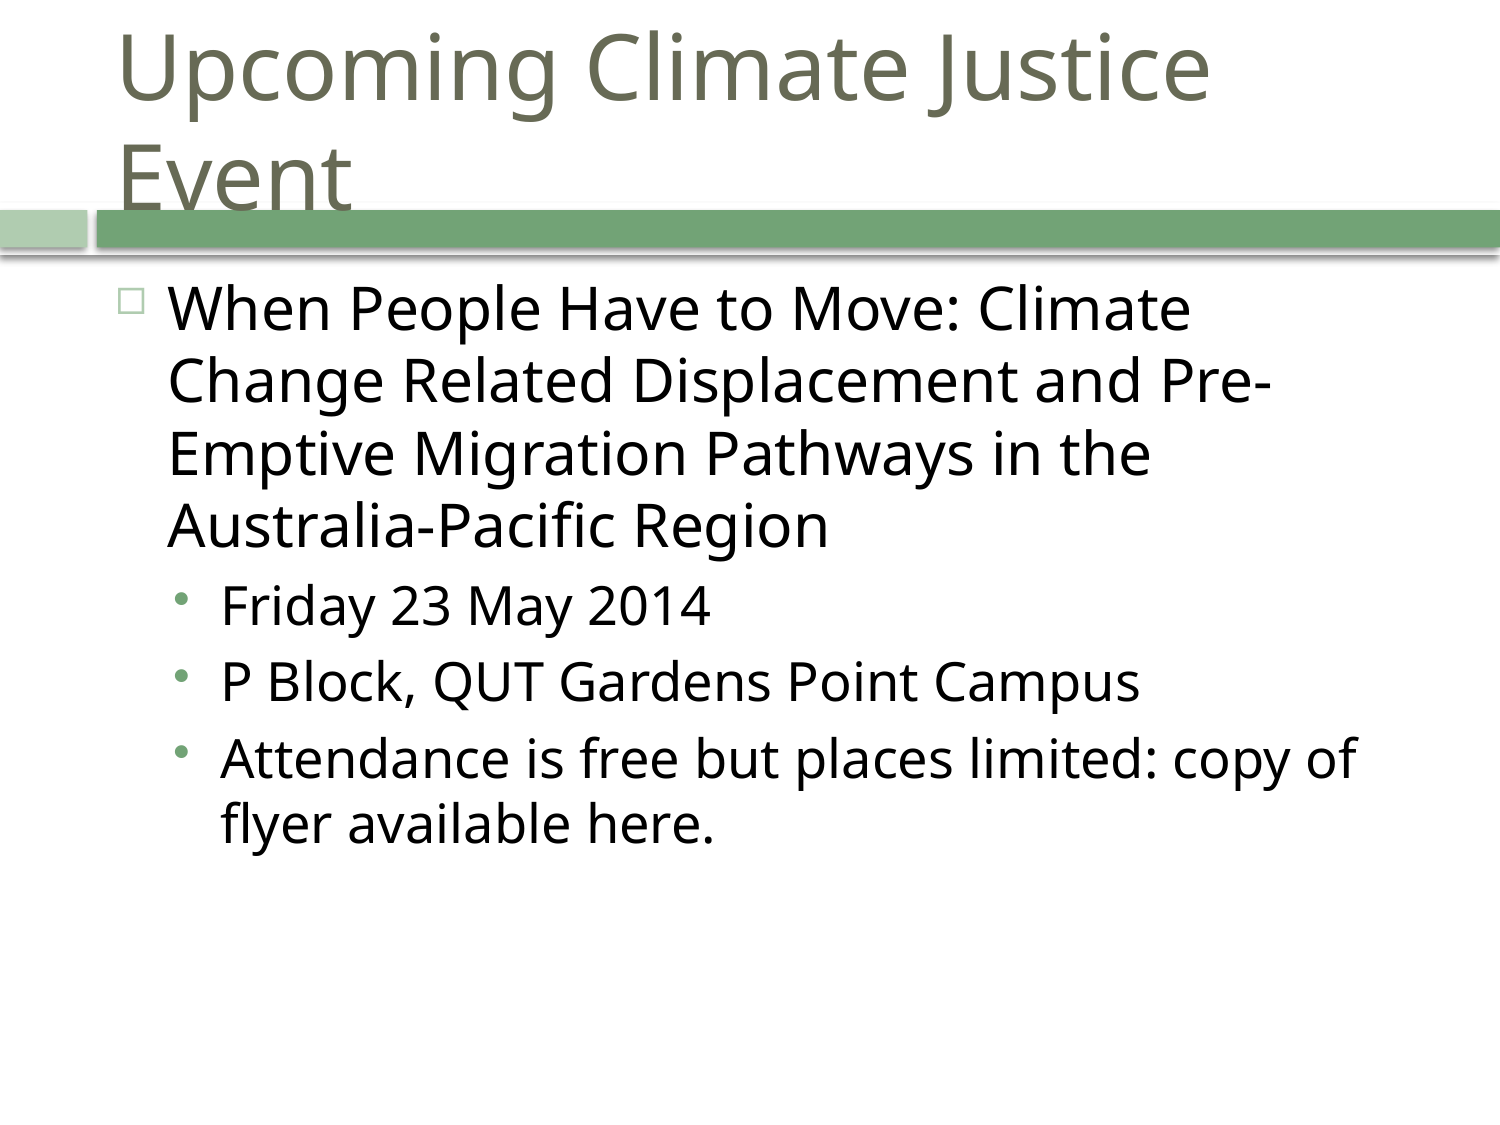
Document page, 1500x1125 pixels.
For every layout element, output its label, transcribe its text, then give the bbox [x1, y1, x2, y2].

list When People Have to Move: Climate Change Related Displacement and Pre-Emptive Migration Pathways in the Australia-Pacific Region Friday 23 May 2014 P Block, QUT Gardens Point Campus Attendance is free but places limited: copy of flyer available here. [100, 262, 1438, 1000]
title Upcoming Climate Justice Event [100, 37, 1438, 200]
